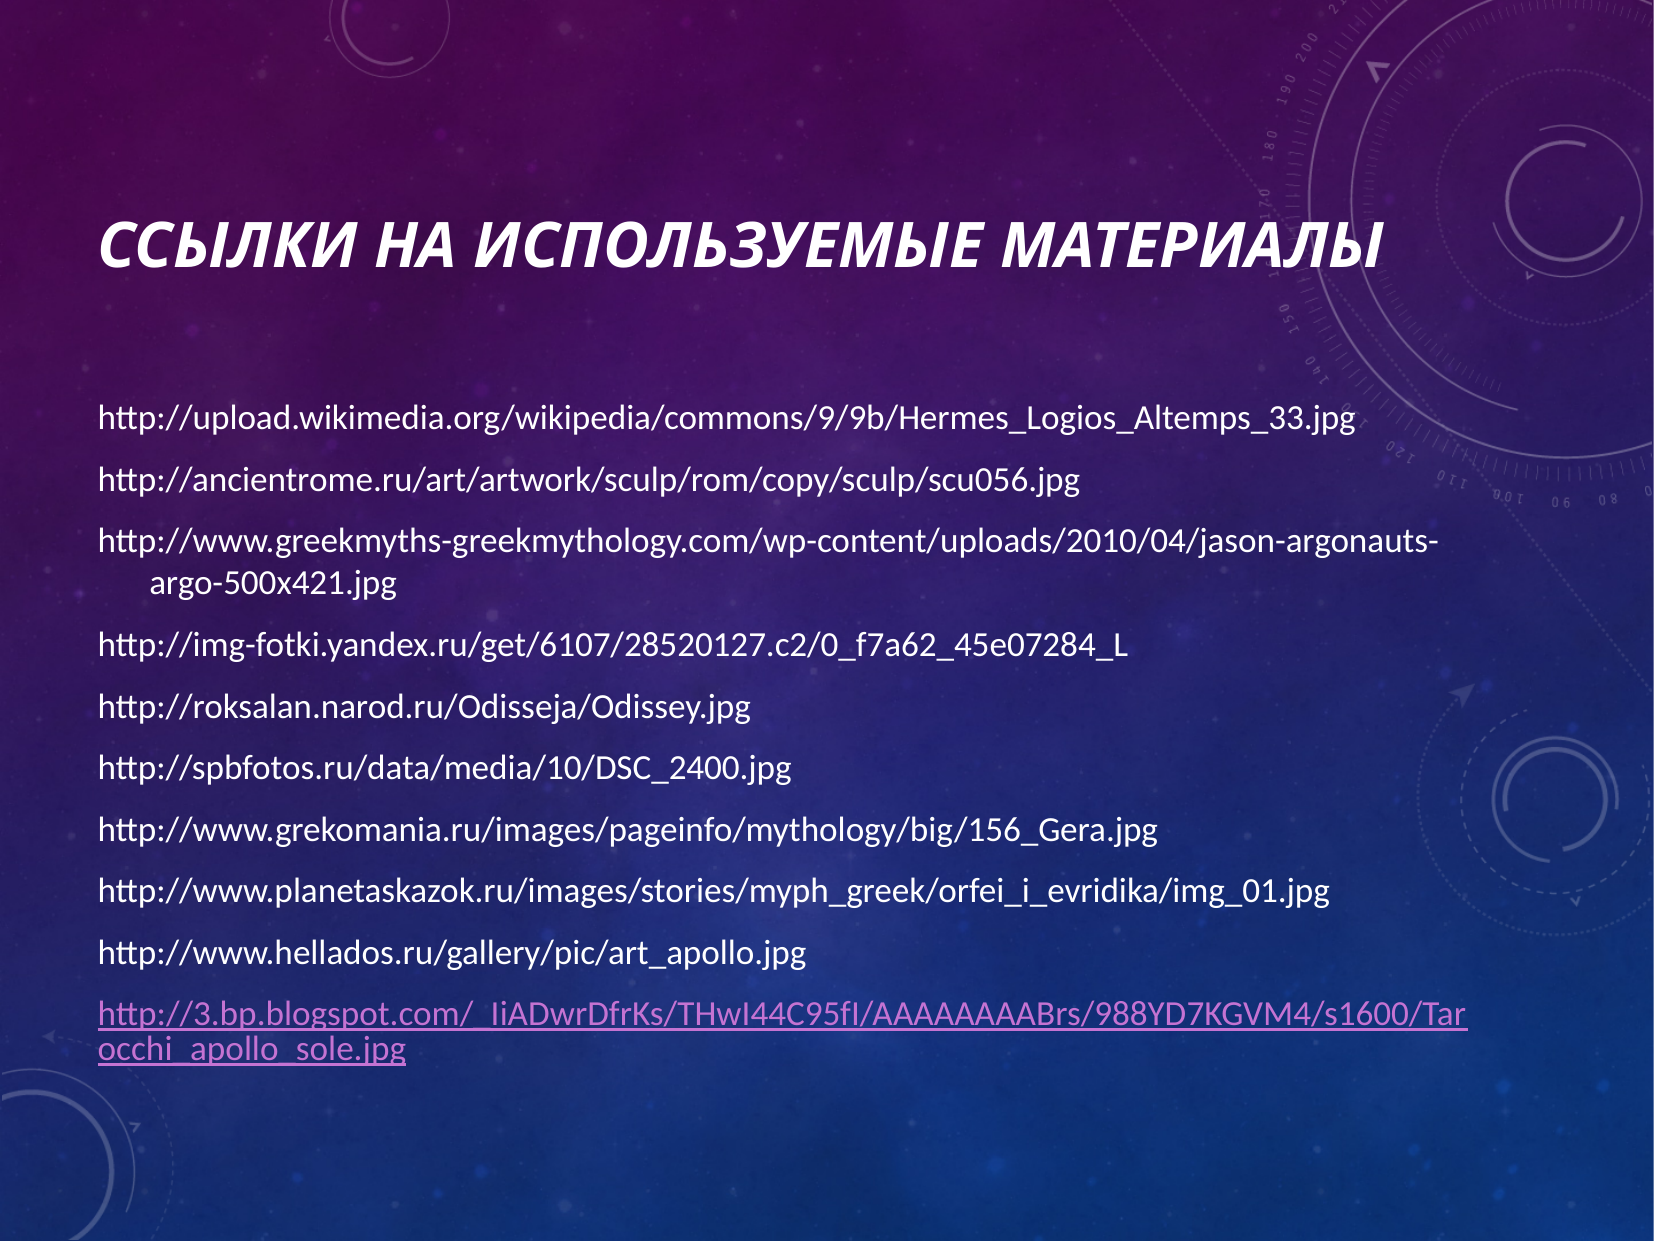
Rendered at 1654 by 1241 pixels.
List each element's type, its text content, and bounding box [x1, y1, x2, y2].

list http://upload.wikimedia.org/wikipedia/commons/9/9b/Hermes_Logios_Altemps_33.jpg http://ancientrome.ru/art/artwork/sculp/rom/copy/sculp/scu056.jpg http://www.greekmyths-greekmythology.com/wp-content/uploads/2010/04/jason-argonauts-argo-500x421.jpg http://img-fotki.yandex.ru/get/6107/28520127.c2/0_f7a62_45e07284_L http://roksalan.narod.ru/Odisseja/Odissey.jpg http://spbfotos.ru/data/media/10/DSC_2400.jpg http://www.grekomania.ru/images/pageinfo/mythology/big/156_Gera.jpg http://www.planetaskazok.ru/images/stories/myph_greek/orfei_i_evridika/img_01.jpg http://www.hellados.ru/gallery/pic/art_apollo.jpg http://3.bp.blogspot.com/_IiADwrDfrKs/THwI44C95fI/AAAAAAAABrs/988YD7KGVM4/s1600/Tarocchi_apollo_sole.jpg [82, 387, 1489, 1048]
picture [0, 0, 1654, 1241]
title Ссылки на используемые Материалы [82, 110, 1489, 374]
